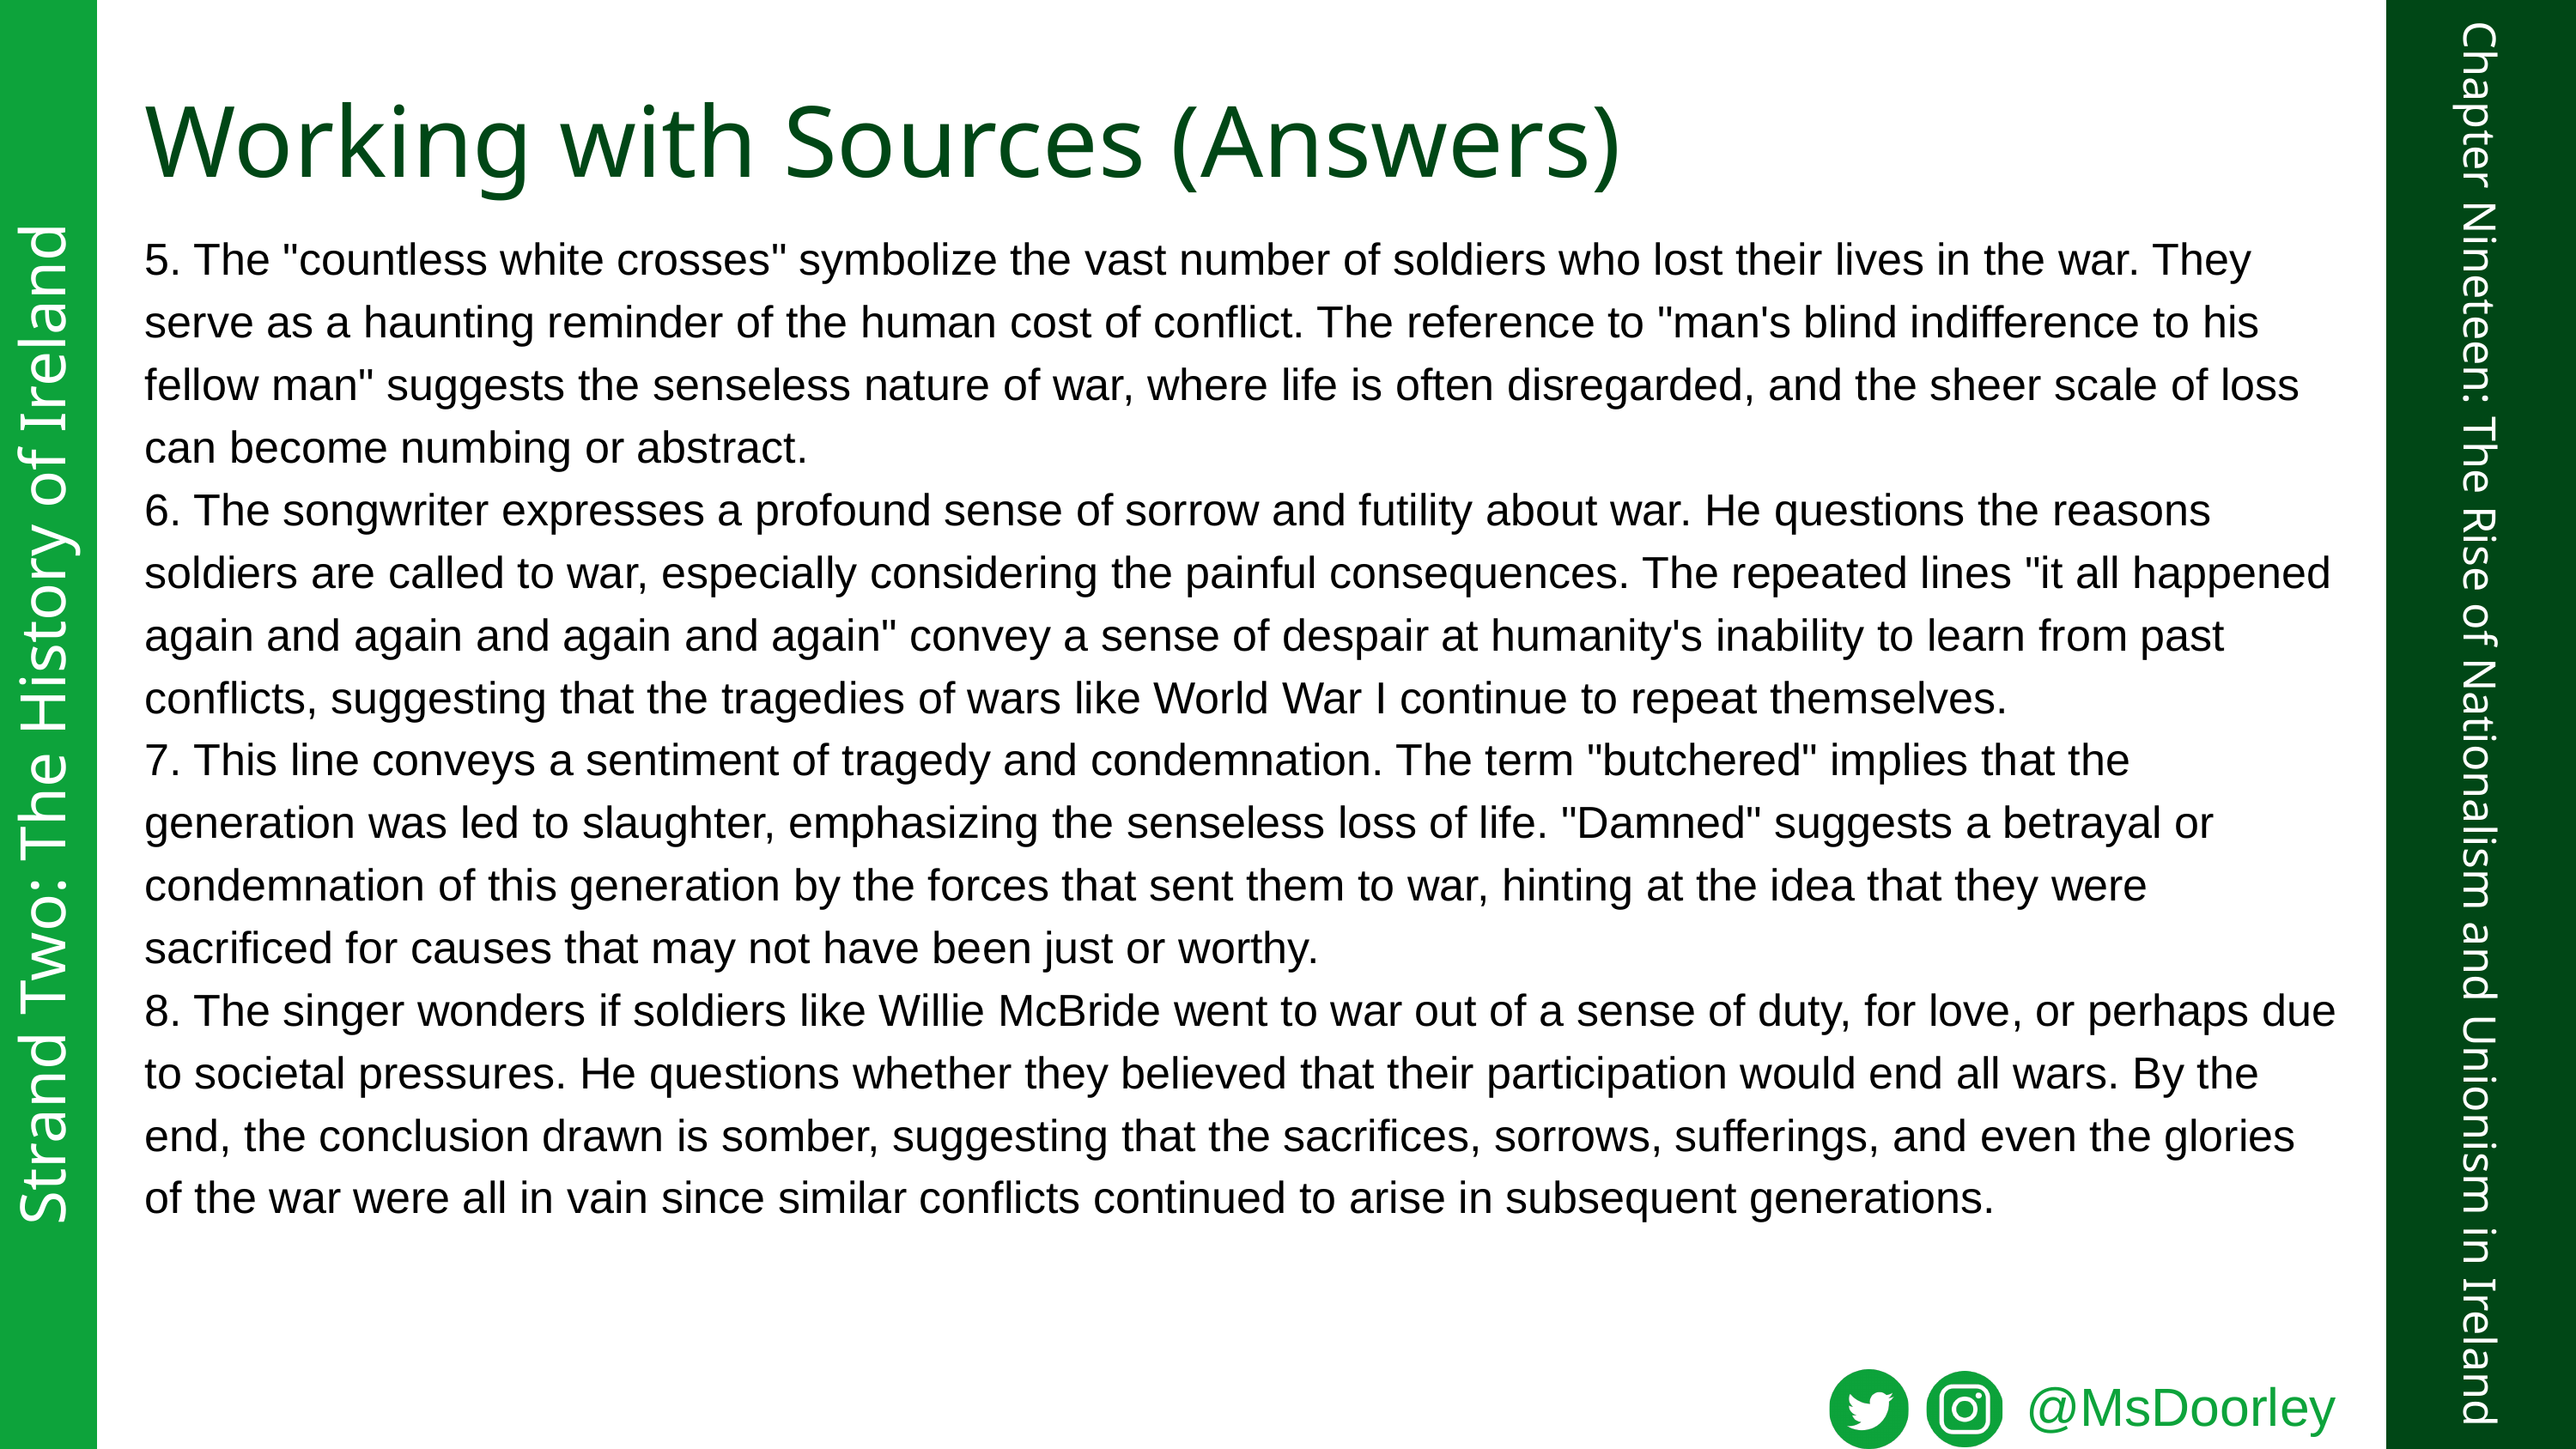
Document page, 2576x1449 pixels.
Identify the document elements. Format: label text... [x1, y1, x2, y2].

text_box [1829, 1369, 2386, 1449]
text_box Working with Sources (Answers) [144, 59, 2344, 197]
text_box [2385, 0, 2576, 1449]
text_box 5. The "countless white crosses" symbolize the vast number of soldiers who lost their lives in the war. They serve as a haunting reminder of the human cost of conflict. The reference to "man's blind indifference to his fellow man" suggests the senseless nature of war, where life is often disregarded, and the sheer scale of loss can become numbing or abstract. 6. The songwriter expresses a profound sense of sorrow and futility about war. He questions the reasons soldiers are called to war, especially considering the painful consequences. The repeated lines "it all happened again and again and again and again" convey a sense of despair at humanity's inability to learn from past conflicts, suggesting that the tragedies of wars like World War I continue to repeat themselves. 7. This line conveys a sentiment of tragedy and condemnation. The term "butchered" implies that the generation was led to slaughter, emphasizing the senseless loss of life. "Damned" suggests a betrayal or condemnation of this generation by the forces that sent them to war, hinting at the idea that they were sacrificed for causes that may not have been just or worthy. 8. The singer wonders if soldiers like Willie McBride went to war out of a sense of duty, for love, or perhaps due to societal pressures. He questions whether they believed that their participation would end all wars. By the end, the conclusion drawn is somber, suggesting that the sacrifices, sorrows, sufferings, and even the glories of the war were all in vain since similar conflicts continued to arise in subsequent generations. [144, 221, 2344, 1286]
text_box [0, 0, 97, 1449]
